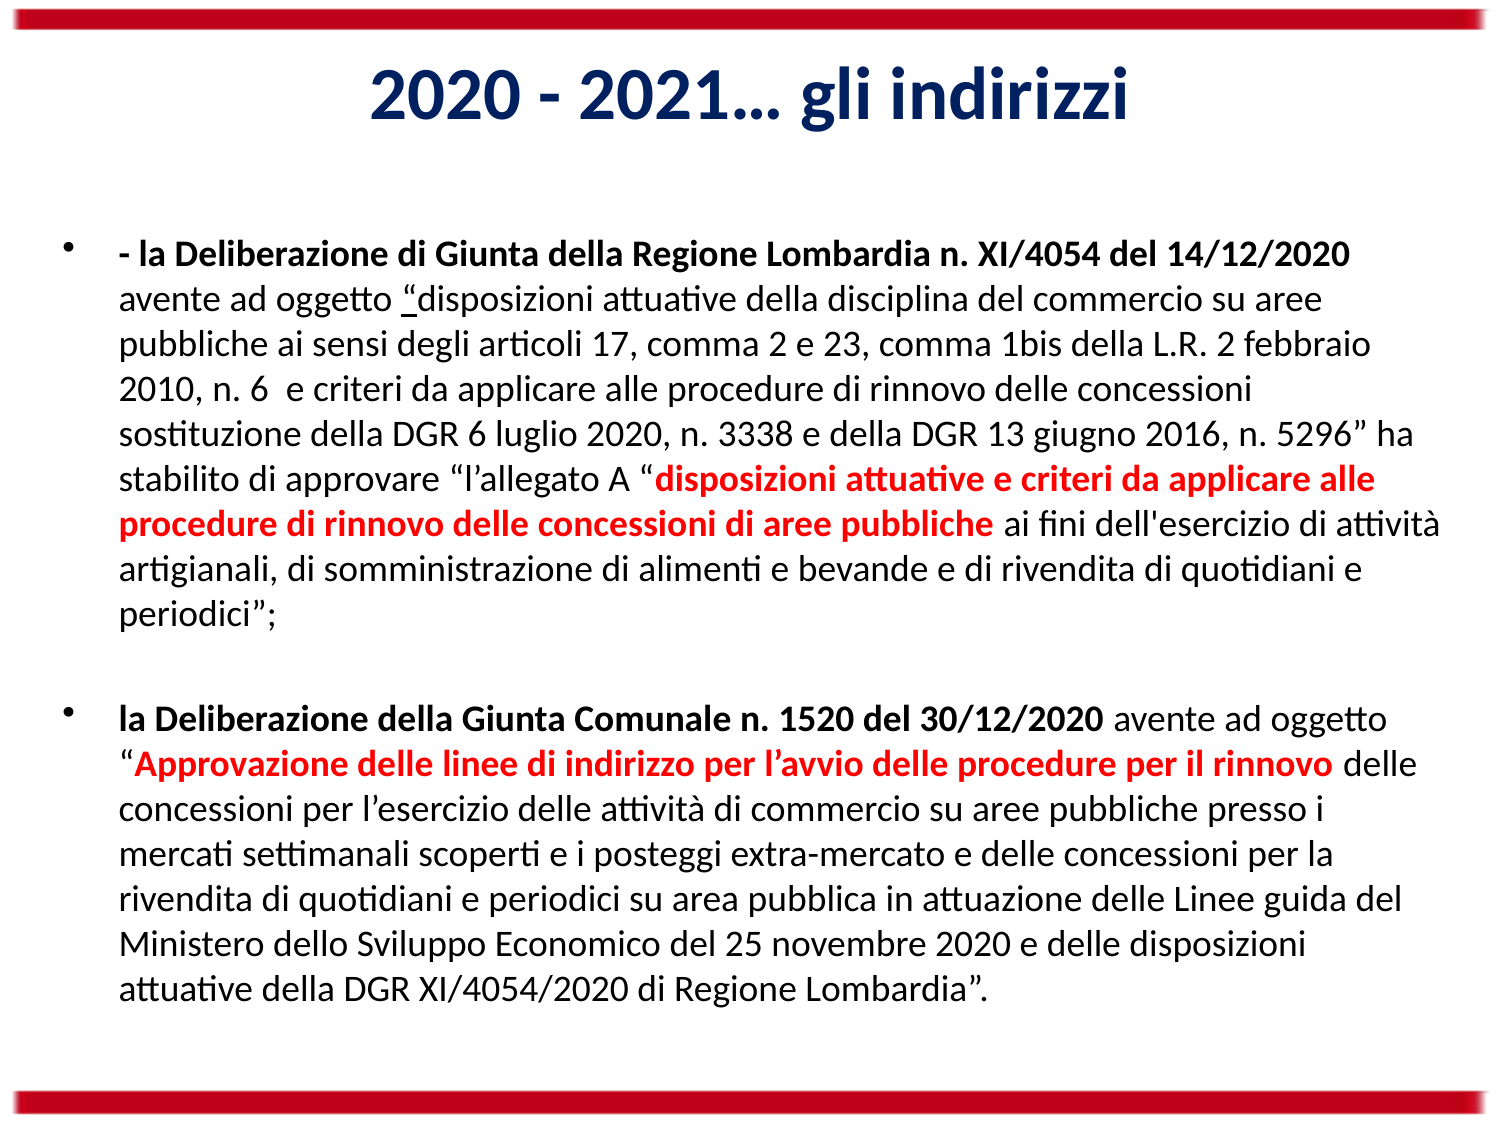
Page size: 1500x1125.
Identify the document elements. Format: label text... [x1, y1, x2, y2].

picture [0, 0, 1500, 36]
text_box - la Deliberazione di Giunta della Regione Lombardia n. XI/4054 del 14/12/2020 avente ad oggetto “disposizioni attuative della disciplina del commercio su aree pubbliche ai sensi degli articoli 17, comma 2 e 23, comma 1bis della L.R. 2 febbraio 2010, n. 6 e criteri da applicare alle procedure di rinnovo delle concessioni sostituzione della DGR 6 luglio 2020, n. 3338 e della DGR 13 giugno 2016, n. 5296” ha stabilito di approvare “l’allegato A “disposizioni attuative e criteri da applicare alle procedure di rinnovo delle concessioni di aree pubbliche ai fini dell'esercizio di attività artigianali, di somministrazione di alimenti e bevande e di rivendita di quotidiani e periodici”; la Deliberazione della Giunta Comunale n. 1520 del 30/12/2020 avente ad oggetto “Approvazione delle linee di indirizzo per l’avvio delle procedure per il rinnovo delle concessioni per l’esercizio delle attività di commercio su aree pubbliche presso i mercati settimanali scoperti e i posteggi extra-mercato e delle concessioni per la rivendita di quotidiani e periodici su area pubblica in attuazione delle Linee guida del Ministero dello Sviluppo Economico del 25 novembre 2020 e delle disposizioni attuative della DGR XI/4054/2020 di Regione Lombardia”. [47, 184, 1461, 1046]
text_box 2020 - 2021… gli indirizzi [0, 42, 1500, 143]
picture [0, 1081, 1500, 1121]
